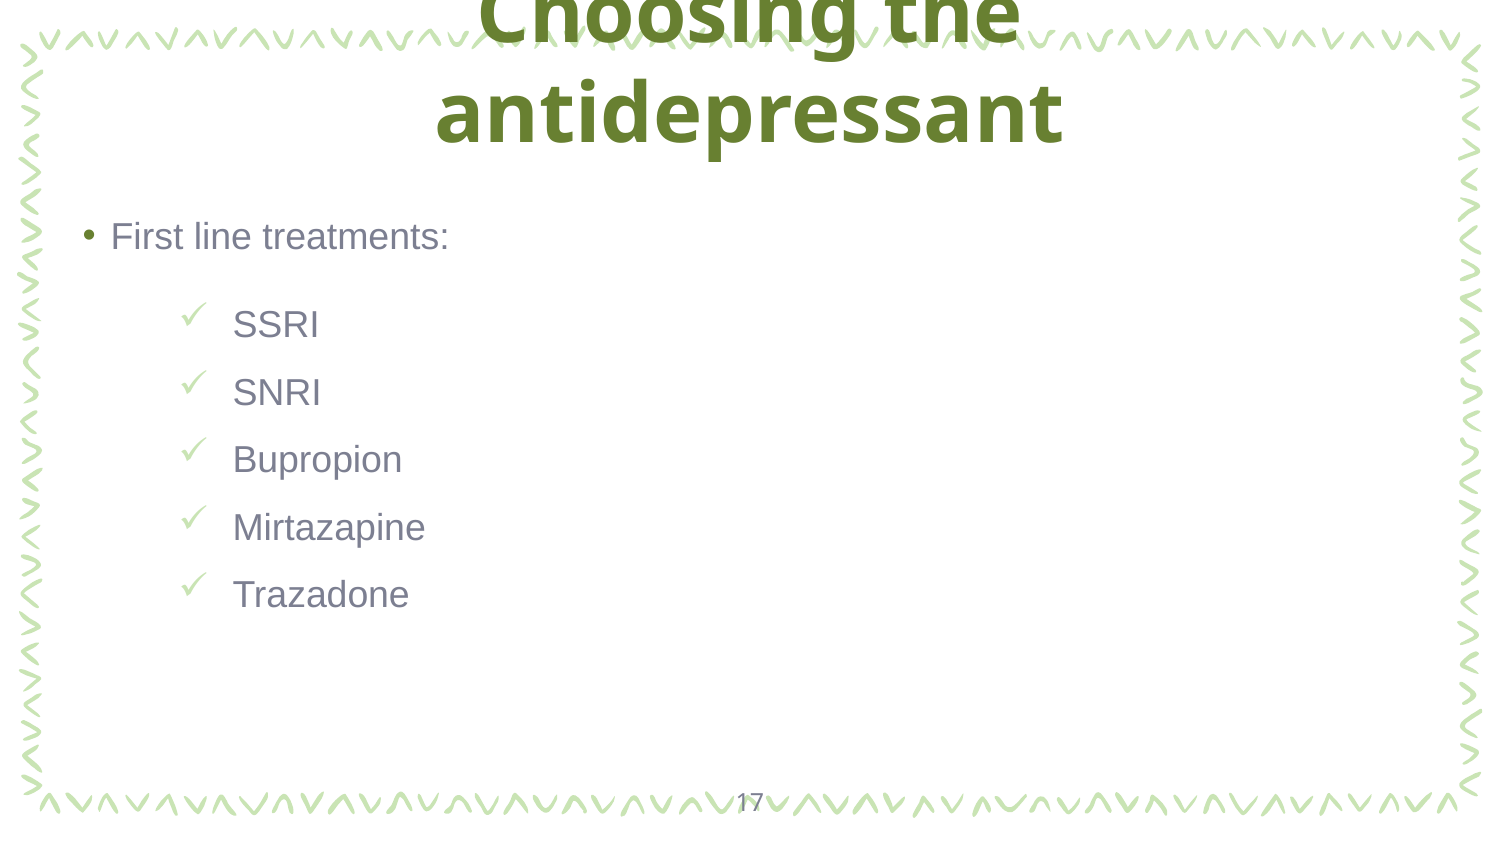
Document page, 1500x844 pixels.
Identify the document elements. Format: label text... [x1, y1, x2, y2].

list First line treatments: SSRI SNRI Bupropion Mirtazapine Trazadone [67, 174, 1415, 712]
title Choosing the antidepressant [146, 33, 1354, 174]
slide_number 17 [0, 741, 1500, 807]
